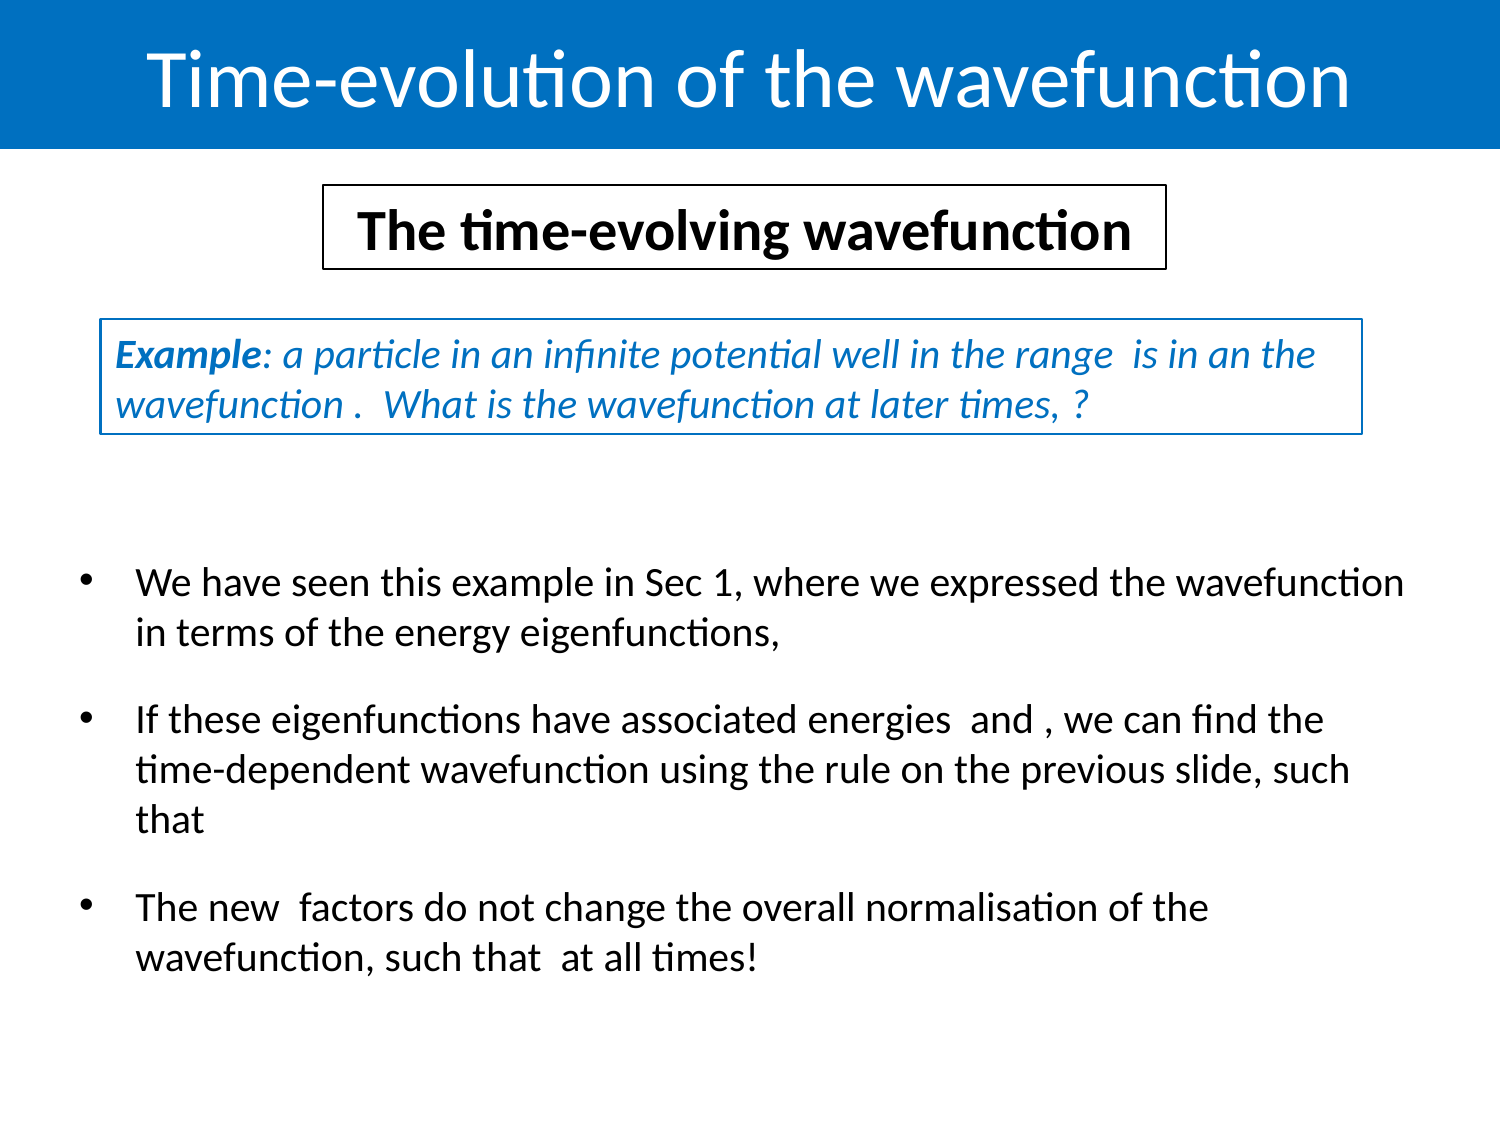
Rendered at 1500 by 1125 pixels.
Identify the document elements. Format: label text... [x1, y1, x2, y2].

text_box Time-evolution of the wavefunction [0, 0, 1500, 149]
text_box The time-evolving wavefunction [323, 184, 1167, 270]
